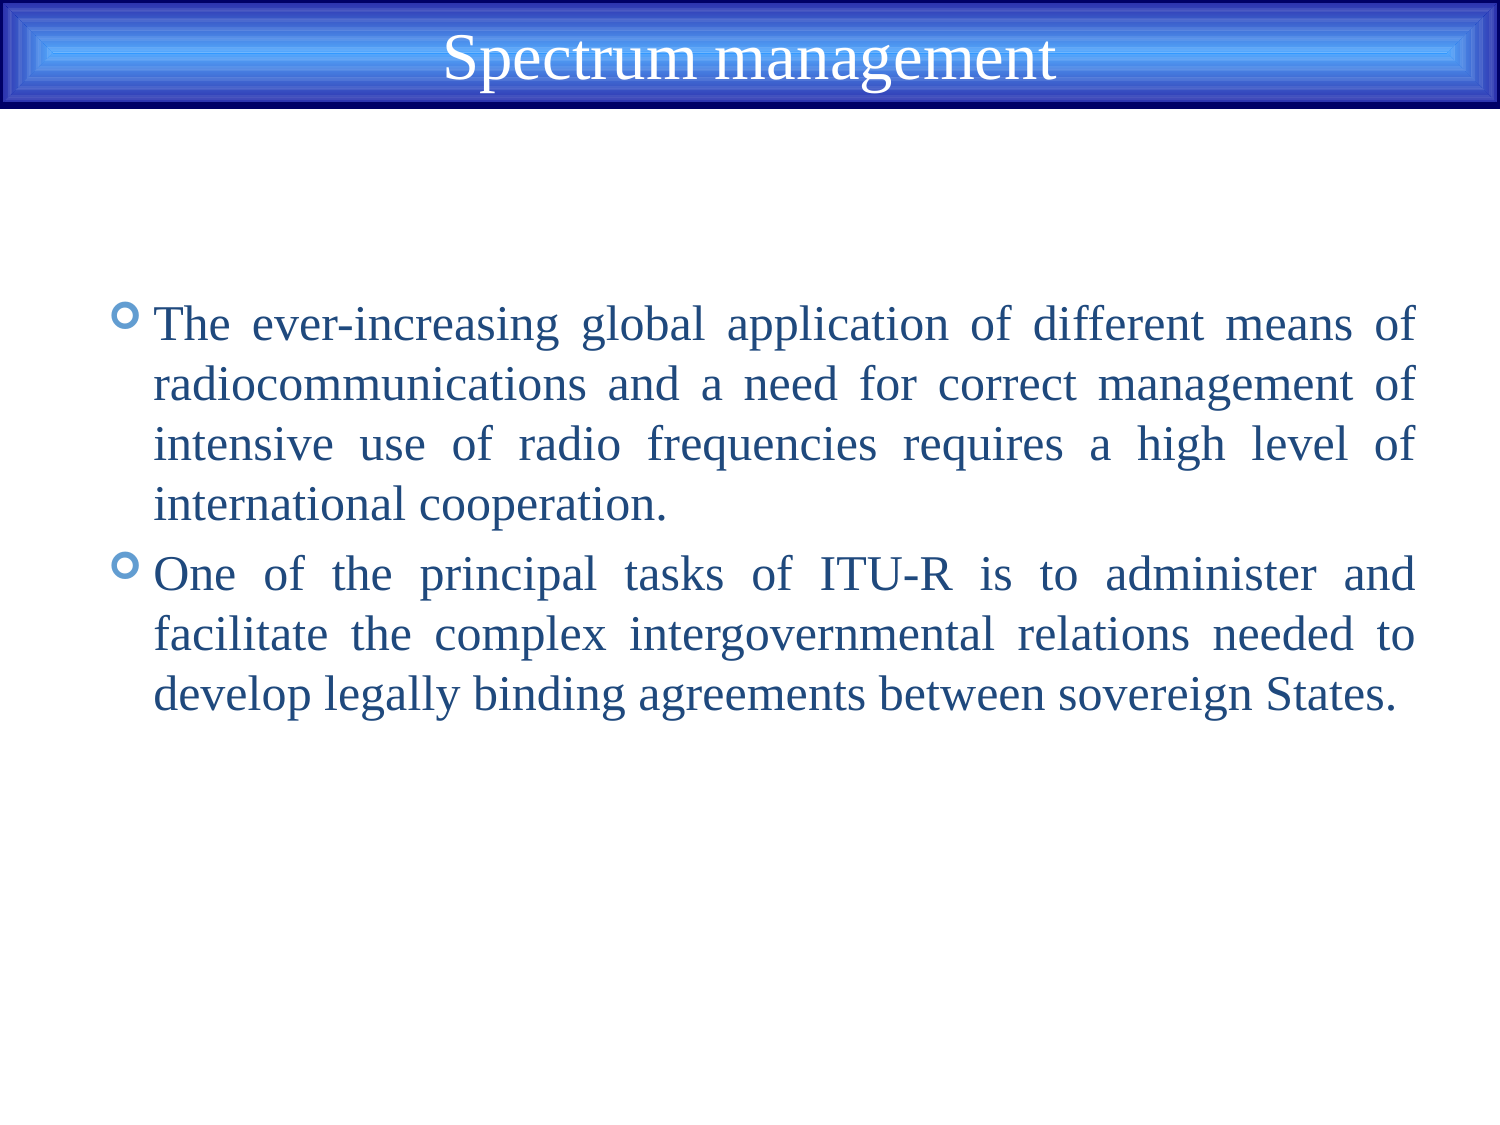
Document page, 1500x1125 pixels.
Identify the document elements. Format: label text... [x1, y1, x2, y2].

title Spectrum management [0, 0, 1500, 106]
list The ever-increasing global application of different means of radiocommunications and a need for correct management of intensive use of radio frequencies requires a high level of international cooperation. One of the principal tasks of ITU-R is to administer and facilitate the complex intergovernmental relations needed to develop legally binding agreements between sovereign States. [82, 222, 1432, 903]
